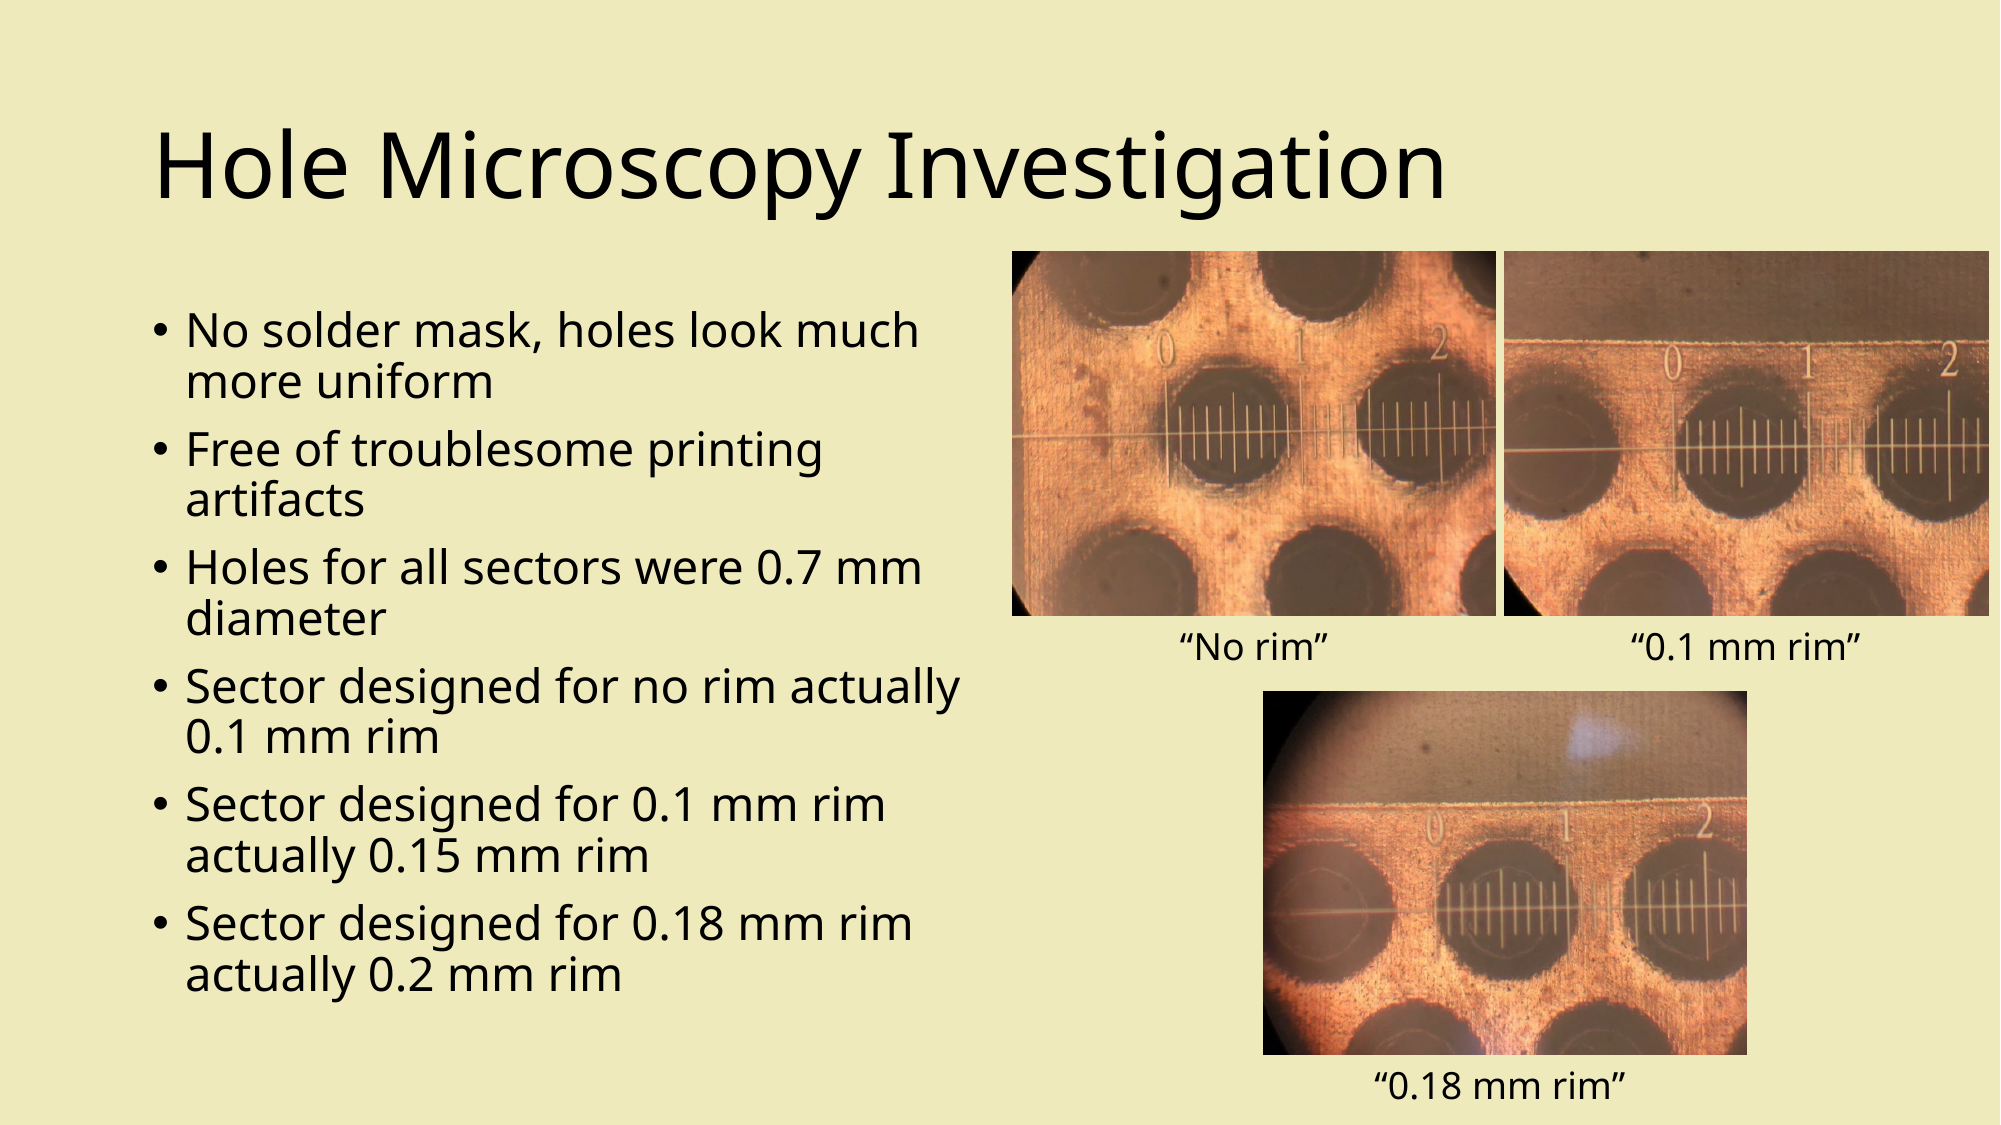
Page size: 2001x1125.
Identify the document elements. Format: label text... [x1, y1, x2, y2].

picture [1504, 251, 1989, 616]
text_box “No rim” [1012, 616, 1496, 676]
text_box “0.18 mm rim” [1263, 1055, 1737, 1115]
title Hole Microscopy Investigation [137, 59, 1863, 278]
picture [1263, 690, 1747, 1055]
list No solder mask, holes look much more uniform Free of troublesome printing artifacts Holes for all sectors were 0.7 mm diameter Sector designed for no rim actually 0.1 mm rim Sector designed for 0.1 mm rim actually 0.15 mm rim Sector designed for 0.18 mm rim actually 0.2 mm rim [137, 299, 988, 1014]
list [1012, 251, 1496, 616]
text_box “0.1 mm rim” [1504, 616, 1988, 676]
